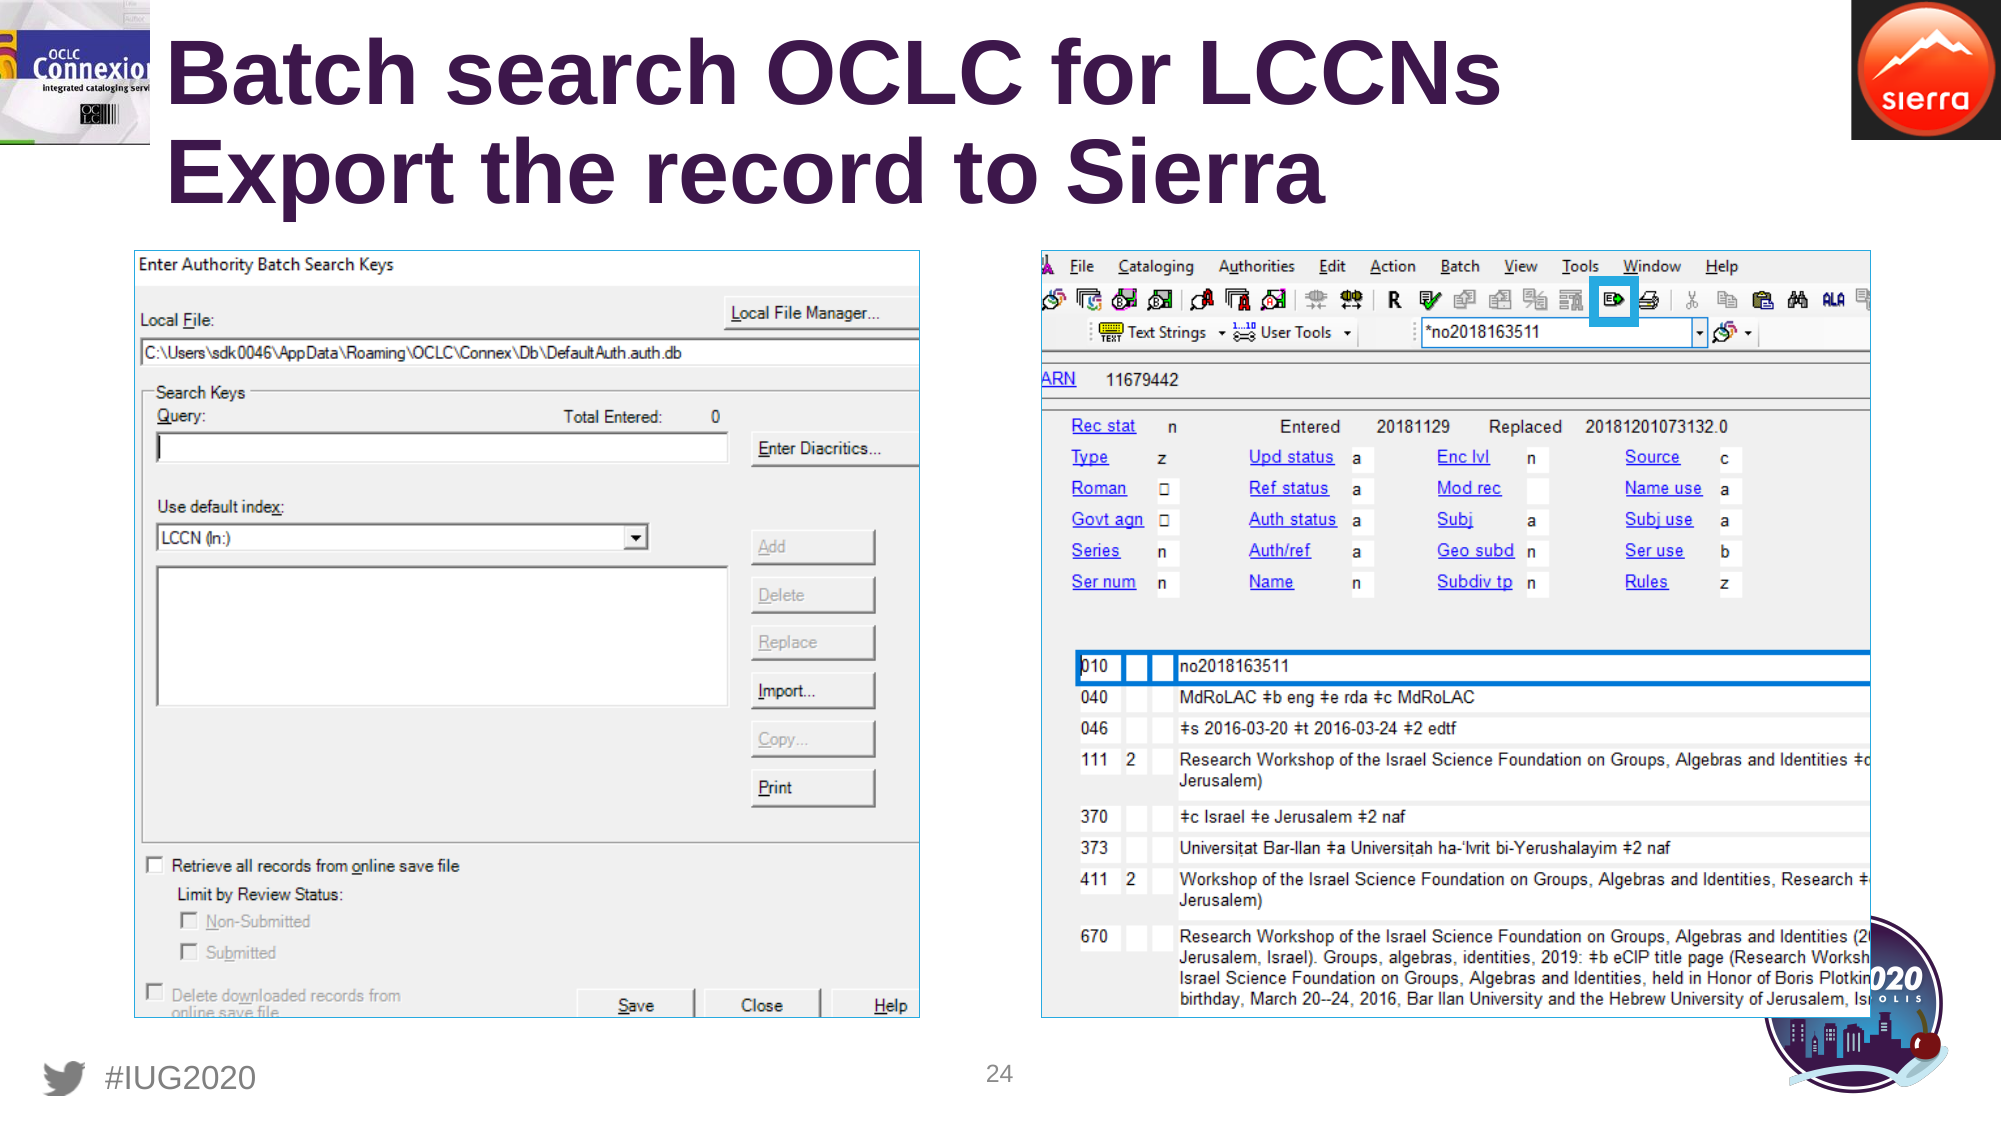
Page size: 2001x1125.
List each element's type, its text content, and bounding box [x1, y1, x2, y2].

picture [0, 0, 150, 145]
picture [1851, 0, 2001, 140]
text_box 24 [774, 1042, 1225, 1103]
title Batch search OCLC for LCCNs Export the record to Sierra [150, 29, 1969, 218]
picture [1041, 250, 1953, 1103]
picture [133, 250, 920, 1018]
